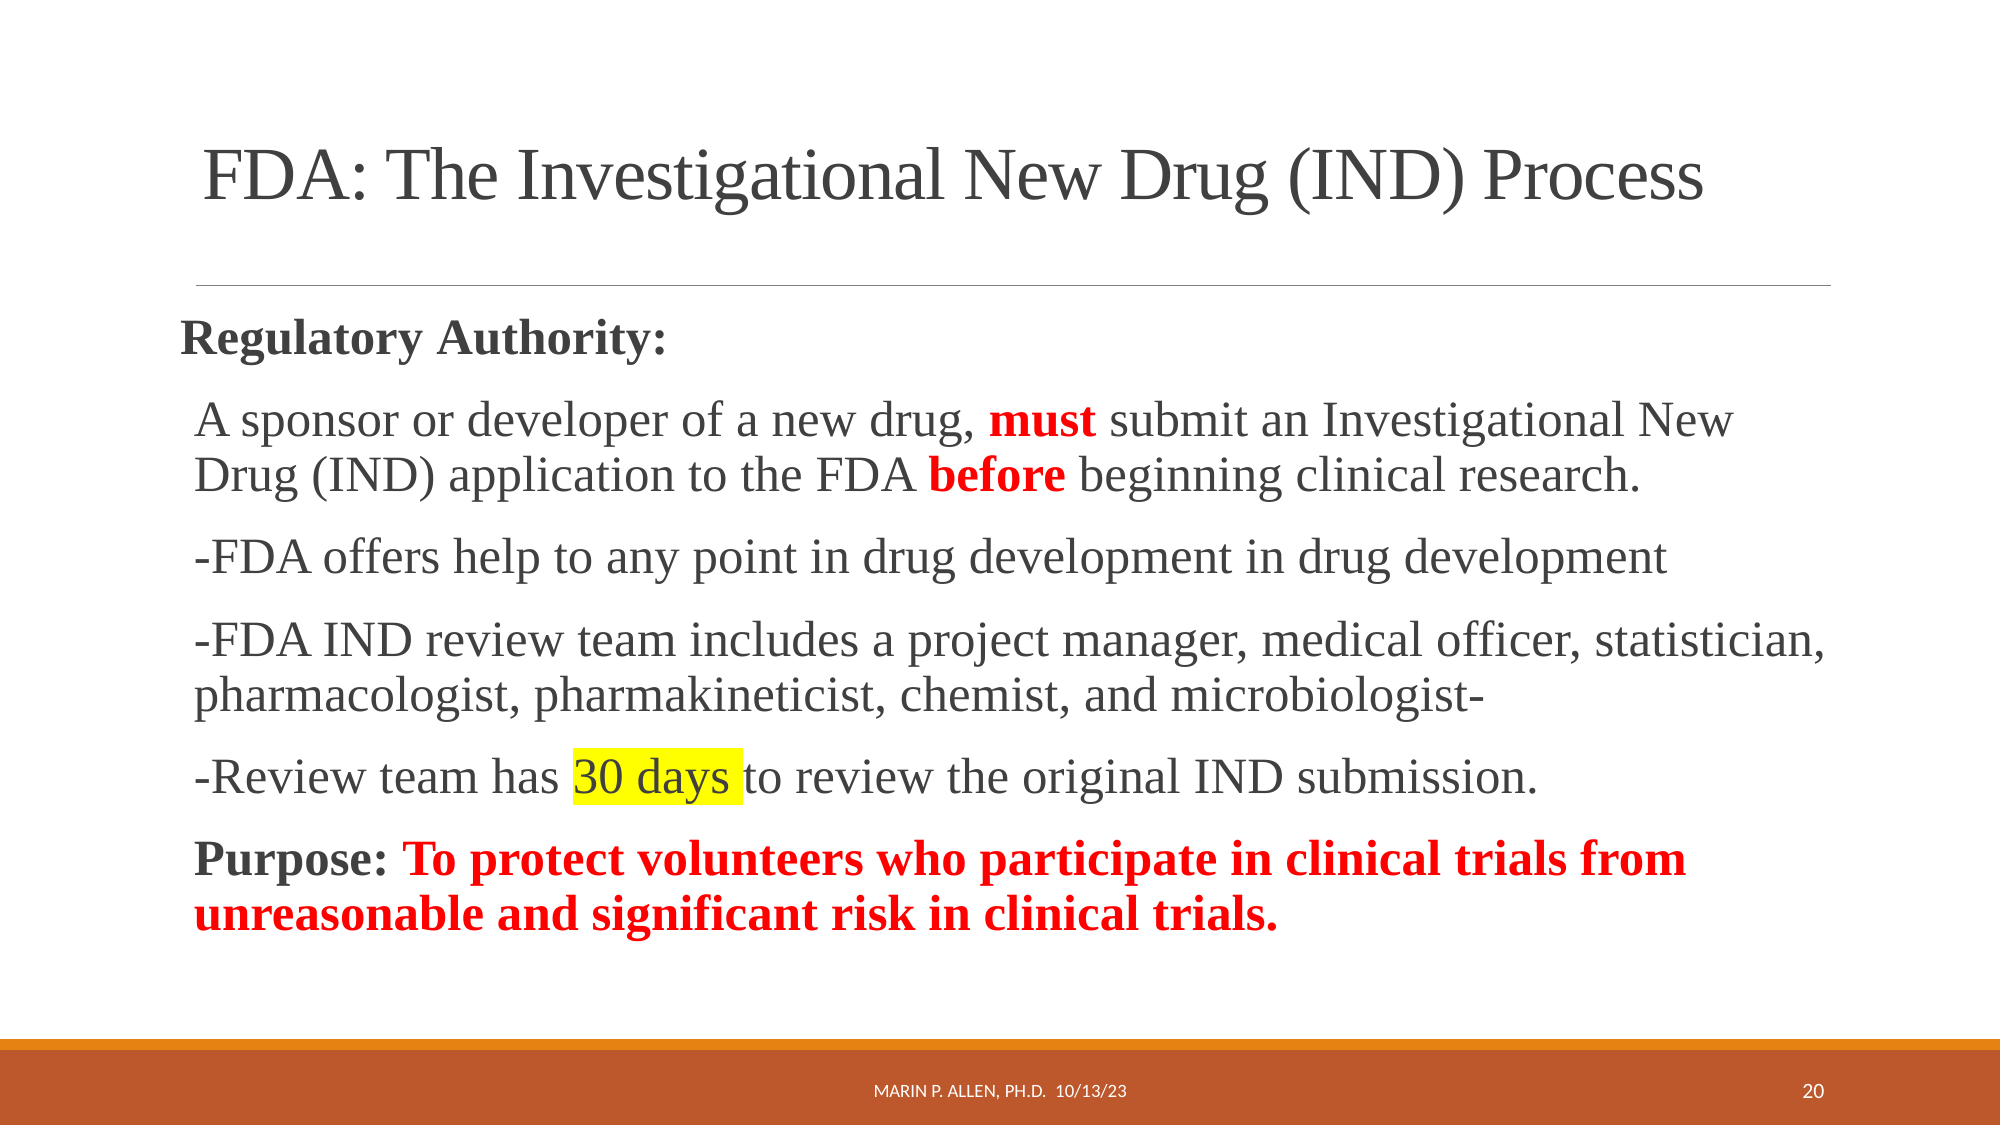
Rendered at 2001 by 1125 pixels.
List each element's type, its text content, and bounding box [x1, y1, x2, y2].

title FDA: The Investigational New Drug (IND) Process [187, 123, 1838, 222]
footer Marin P. Allen, Ph.D. 10/13/23 [604, 1059, 1396, 1120]
list Regulatory Authority: A sponsor or developer of a new drug, must submit an Investigational New Drug (IND) application to the FDA before beginning clinical research. -FDA offers help to any point in drug development in drug development -FDA IND review team includes a project manager, medical officer, statistician, pharmacologist, pharmakineticist, chemist, and microbiologist- -Review team has 30 days to review the original IND submission. Purpose: To protect volunteers who participate in clinical trials from unreasonable and significant risk in clinical trials. [180, 302, 1830, 963]
slide_number 20 [1624, 1059, 1840, 1120]
